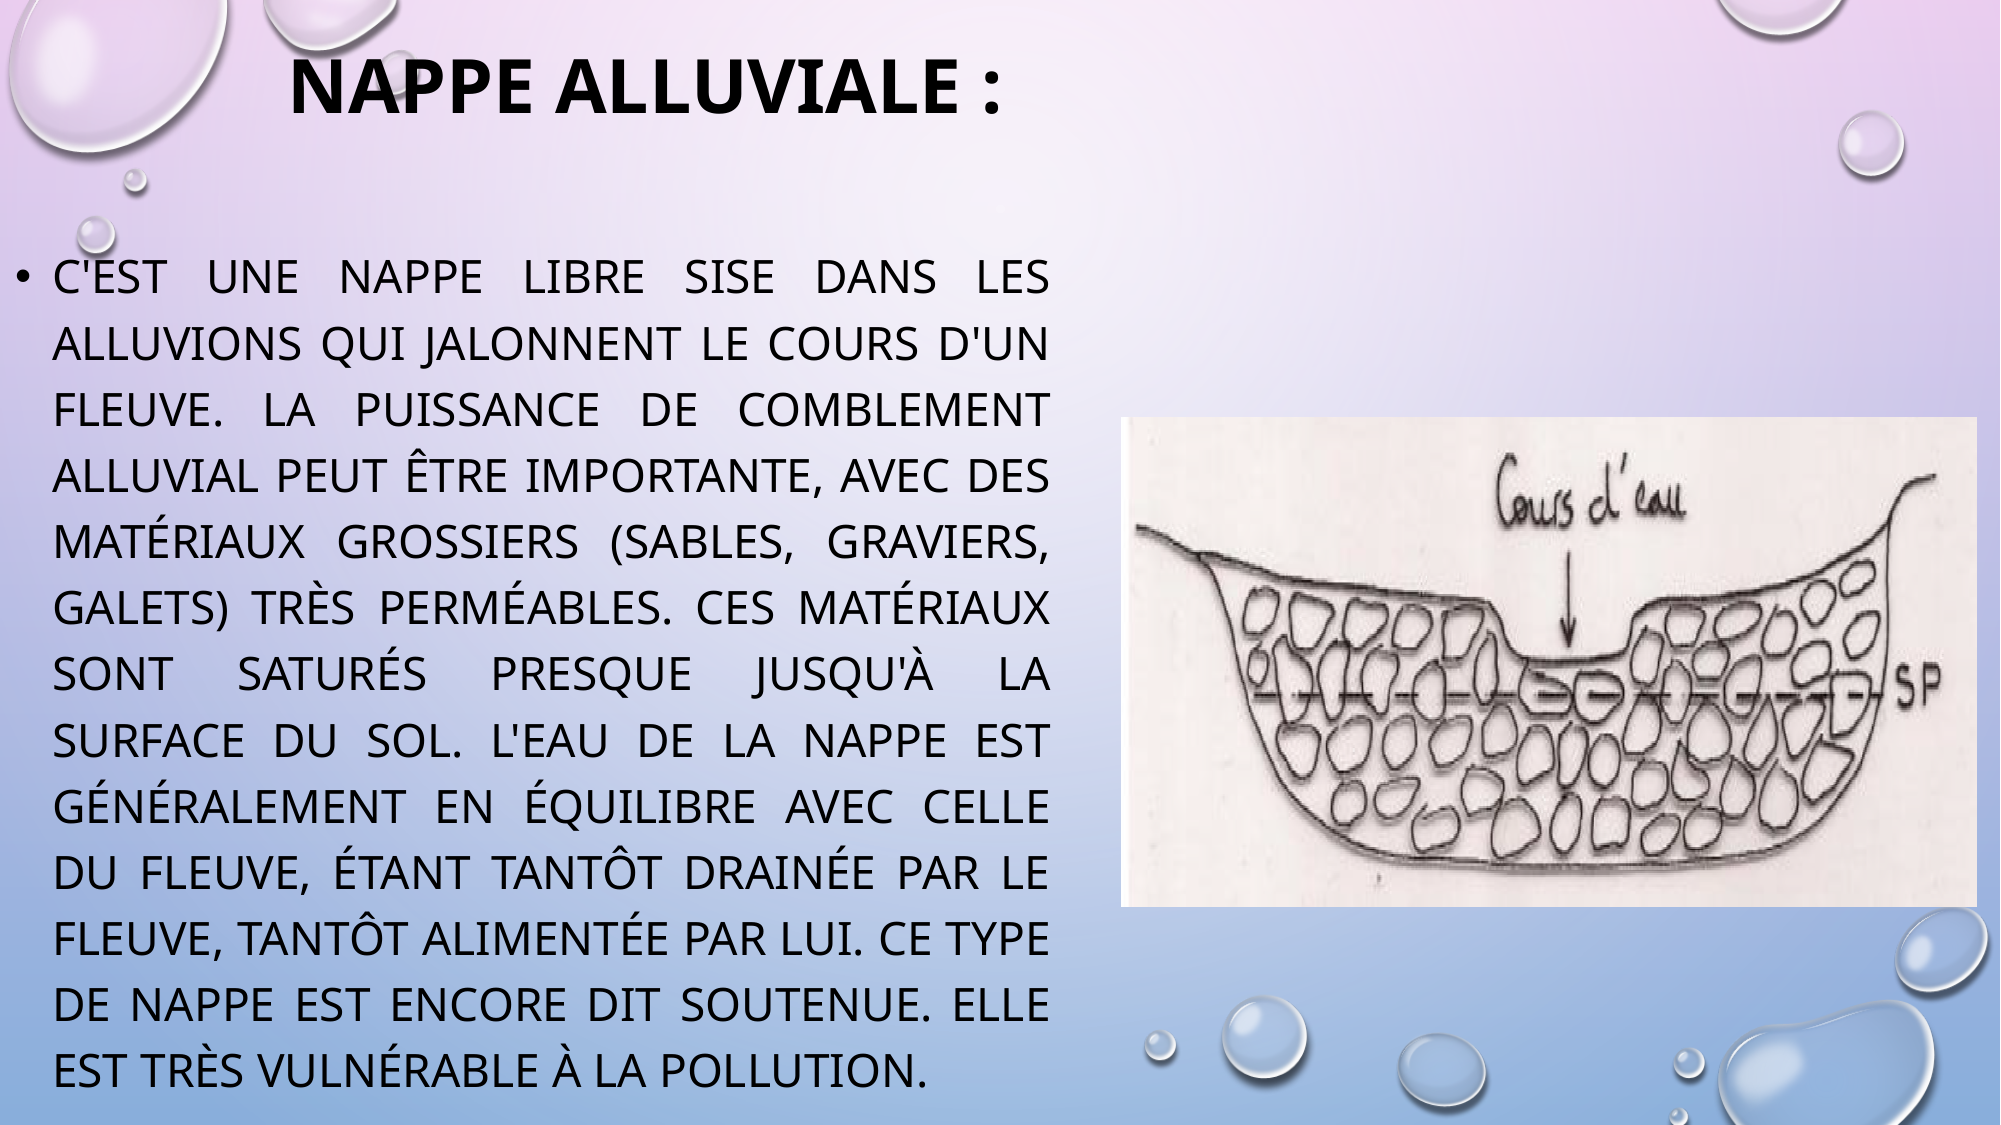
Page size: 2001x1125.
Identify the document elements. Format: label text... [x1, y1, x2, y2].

picture [0, 0, 2000, 1125]
title Nappe alluviale : [169, 2, 1141, 175]
list c'est une nappe libre sise dans les alluvions qui jalonnent le cours d'un fleuve. La puissance de comblement alluvial peut être importante, avec des matériaux grossiers (sables, graviers, galets) très perméables. Ces matériaux sont saturés presque jusqu'à la surface du sol. L'eau de la nappe est généralement en équilibre avec celle du fleuve, étant tantôt drainée par le fleuve, tantôt alimentée par lui. Ce type de nappe est encore dit soutenue. Elle est très vulnérable à la pollution. [0, 155, 1066, 1123]
